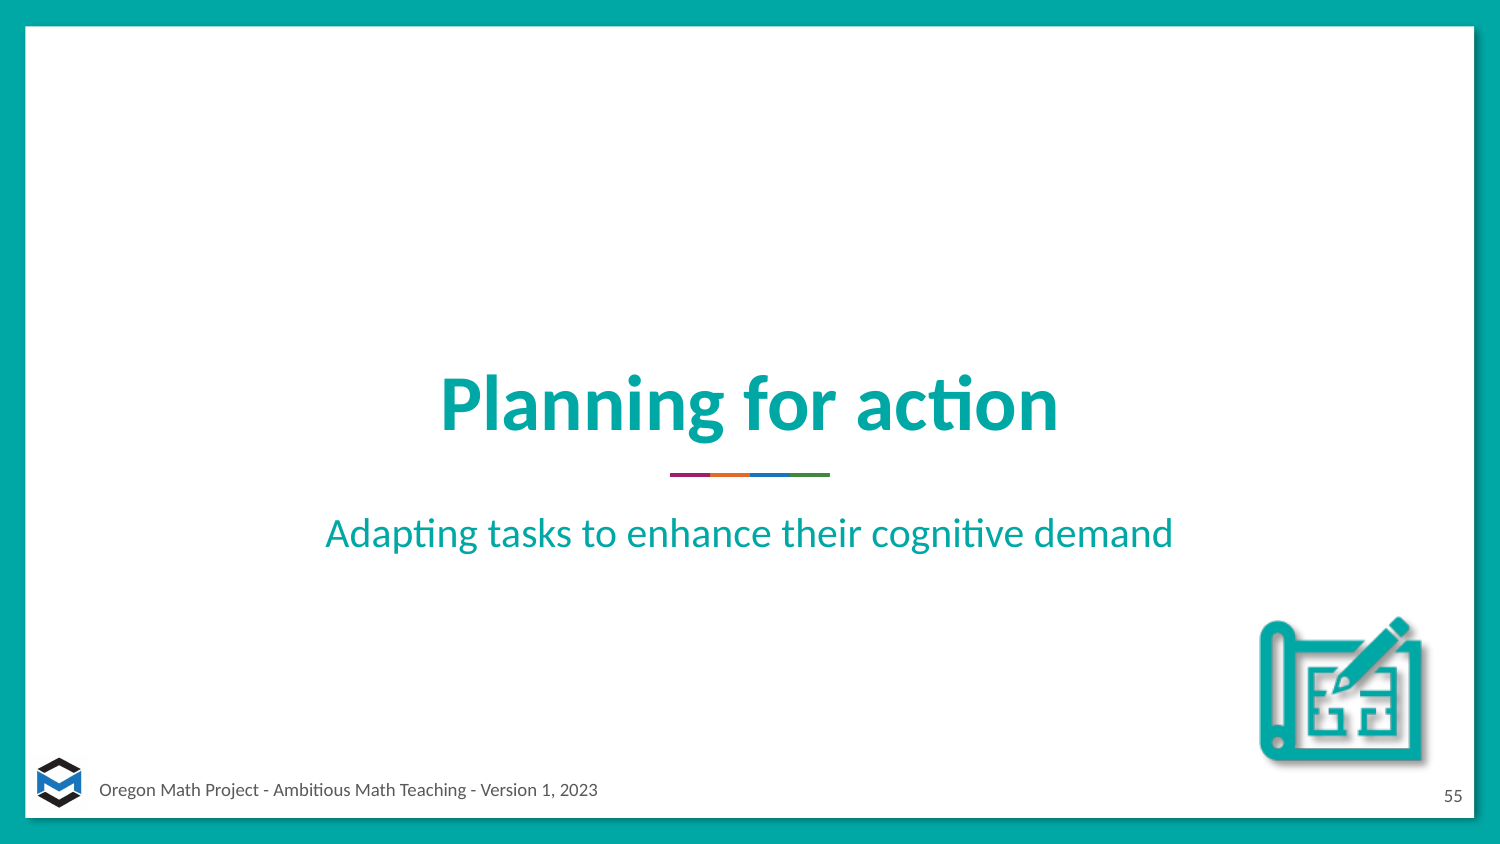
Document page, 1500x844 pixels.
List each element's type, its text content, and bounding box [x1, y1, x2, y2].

title Planning for action [187, 159, 1313, 454]
picture [29, 754, 89, 811]
subtitle Adapting tasks to enhance their cognitive demand [187, 492, 1313, 601]
picture [1240, 589, 1452, 801]
picture [670, 473, 830, 477]
slide_number 55 [1357, 772, 1474, 818]
